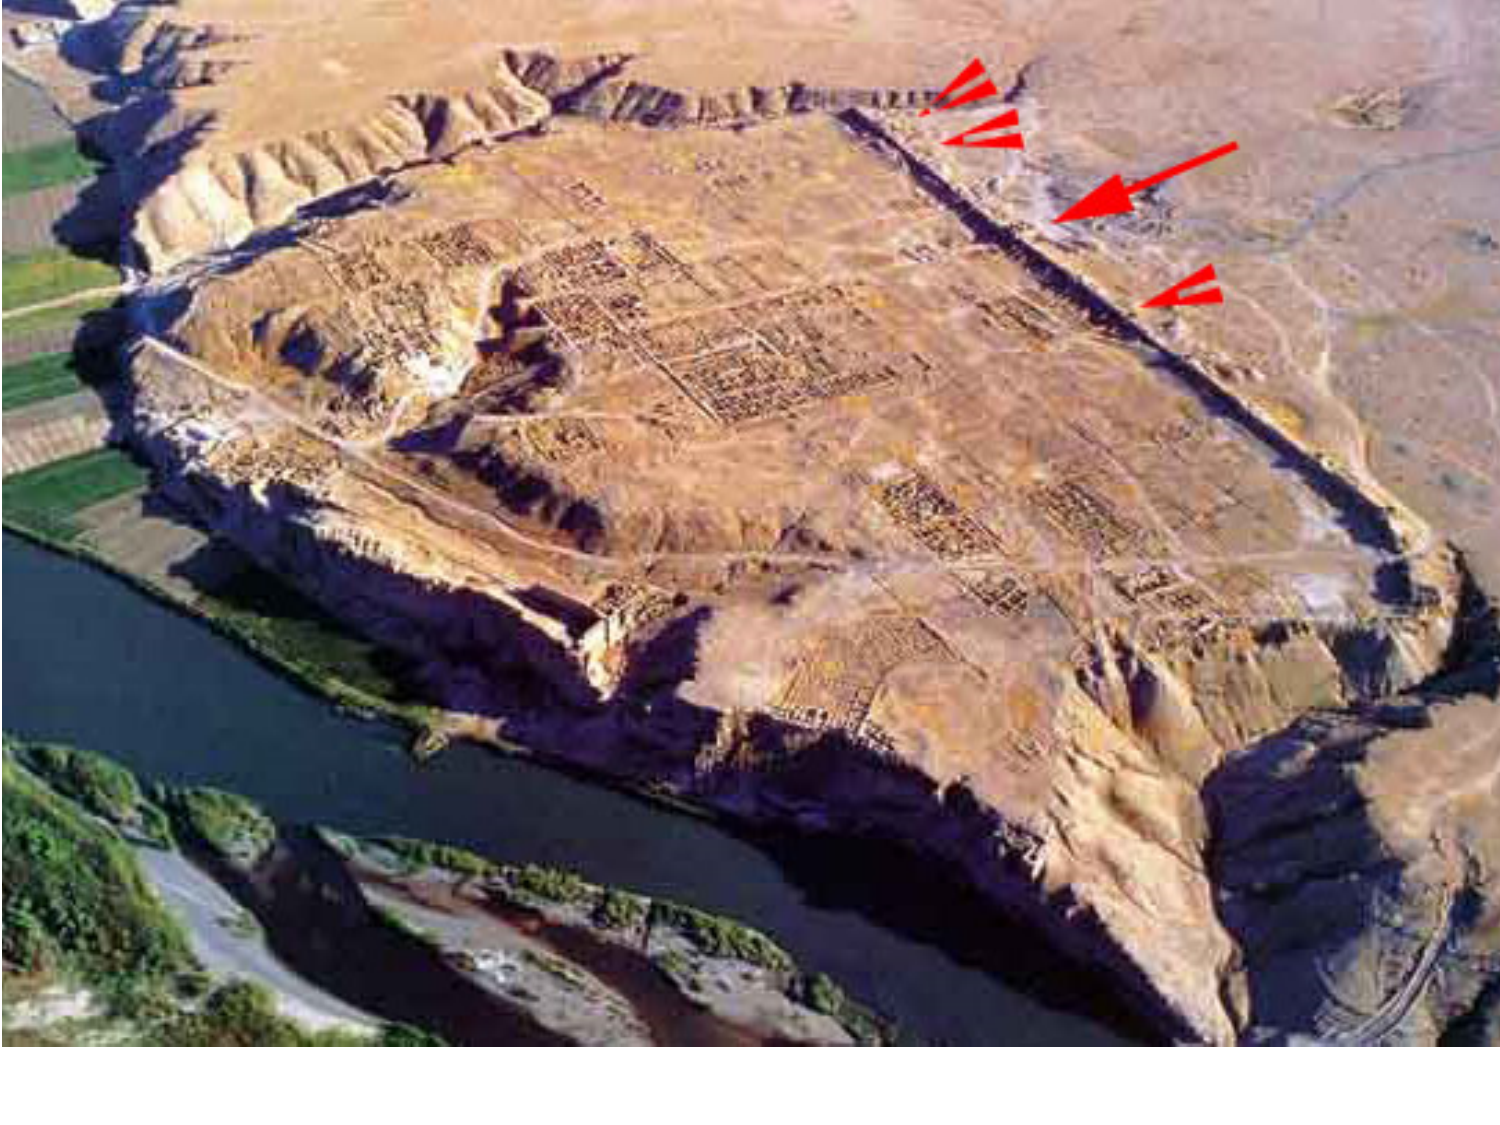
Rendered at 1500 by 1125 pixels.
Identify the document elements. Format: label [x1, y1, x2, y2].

list [2, 0, 1500, 1047]
